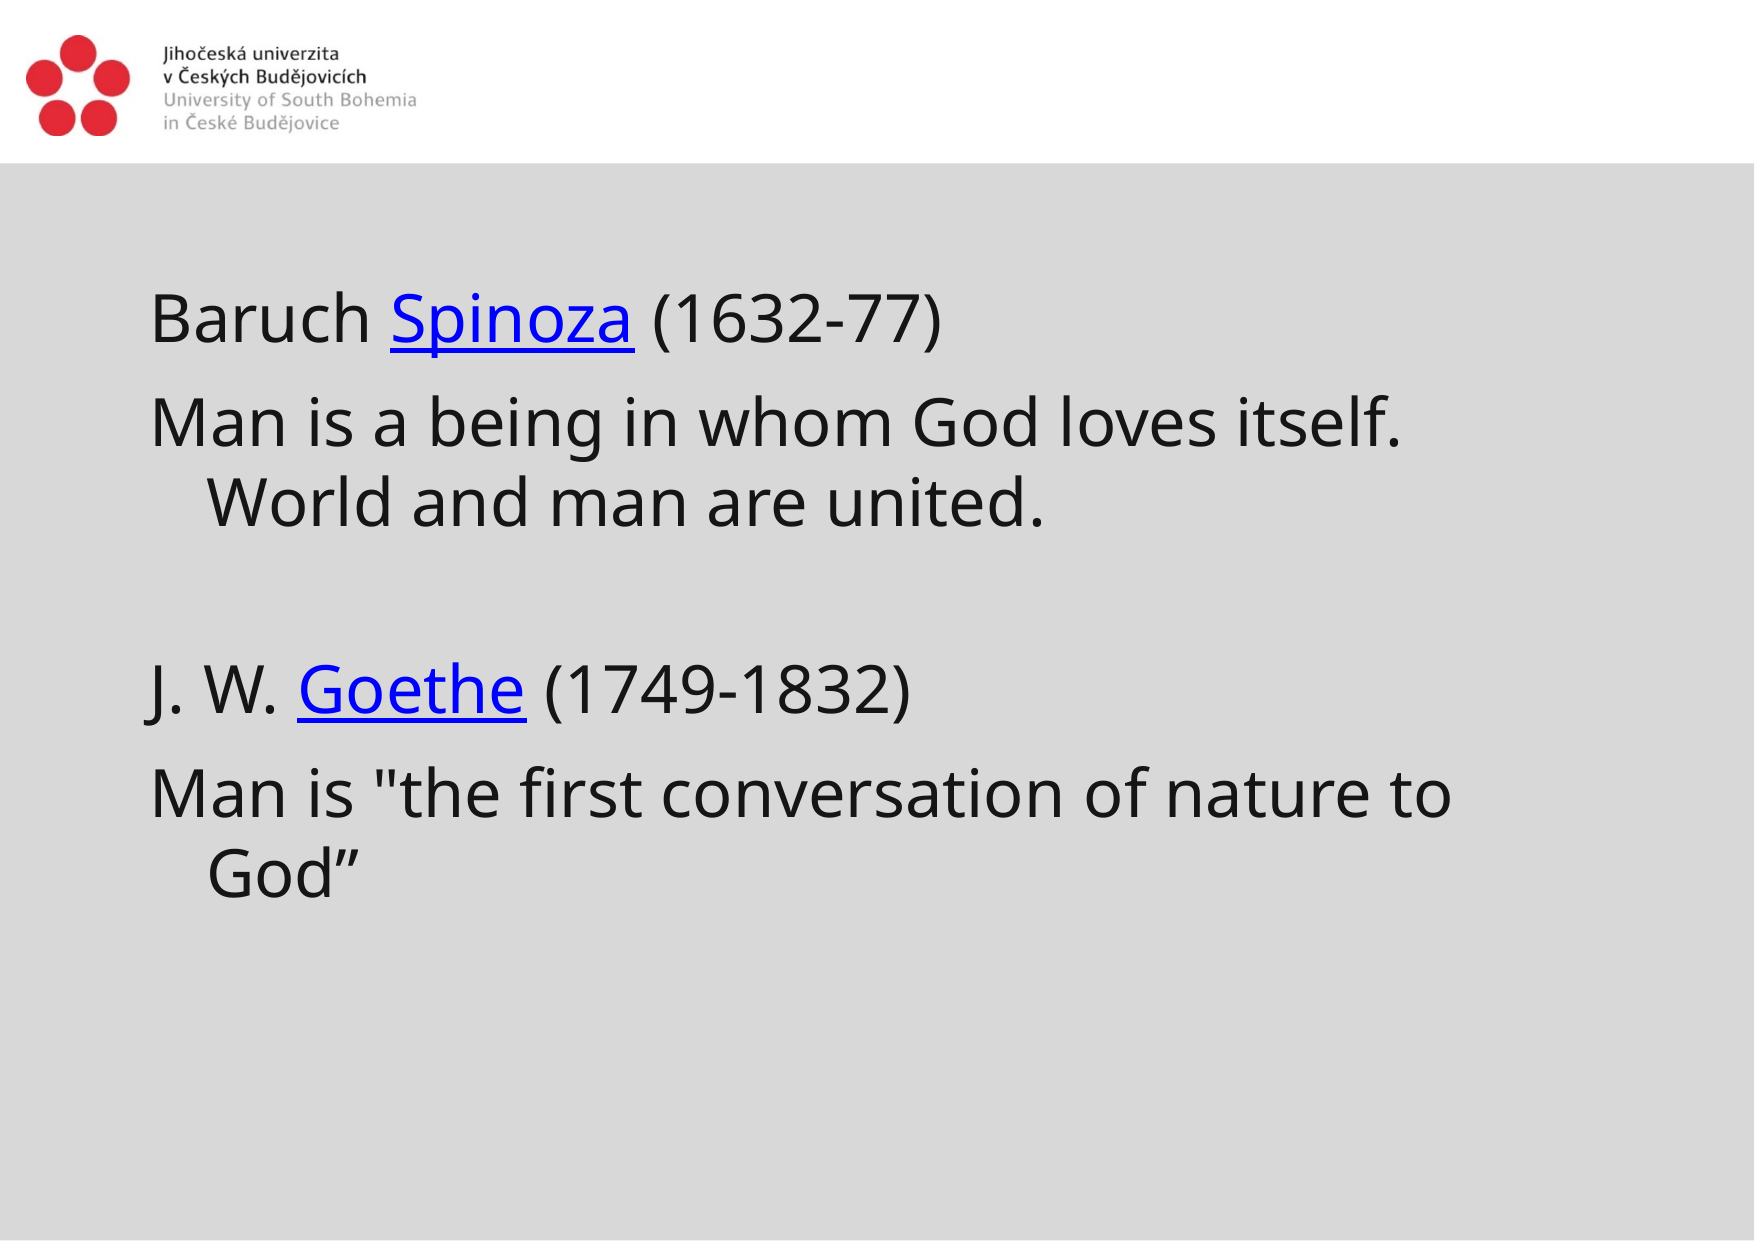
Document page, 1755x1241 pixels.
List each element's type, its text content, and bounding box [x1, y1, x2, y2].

picture [26, 35, 417, 136]
list Baruch Spinoza (1632-77) Man is a being in whom God loves itself. World and man are united. J. W. Goethe (1749-1832) Man is "the first conversation of nature to God” [134, 268, 1539, 1207]
